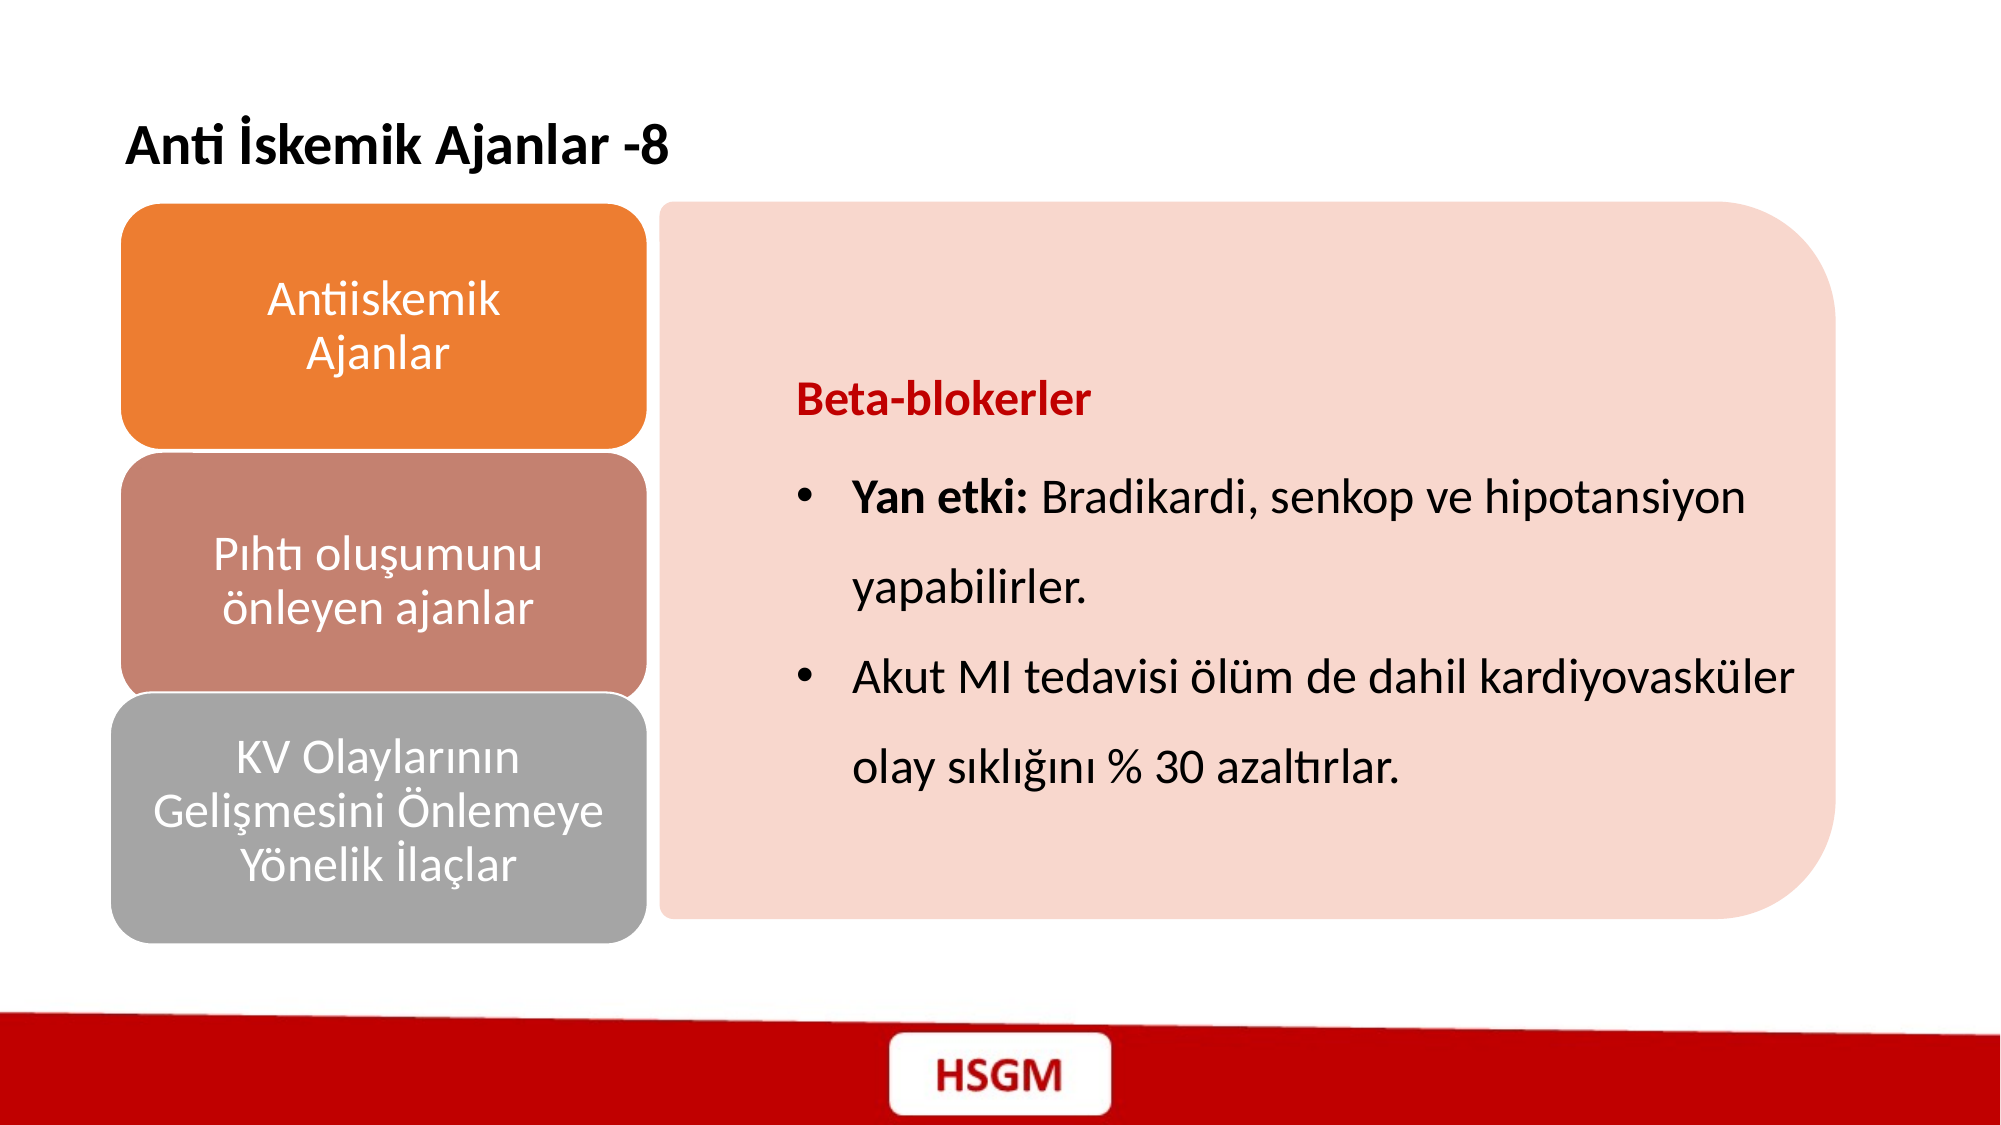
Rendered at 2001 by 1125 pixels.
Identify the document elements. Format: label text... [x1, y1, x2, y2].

text_box Anti İskemik Ajanlar -8 [110, 98, 1612, 184]
picture [0, 0, 2001, 1125]
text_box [660, 202, 1890, 919]
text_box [109, 202, 648, 945]
